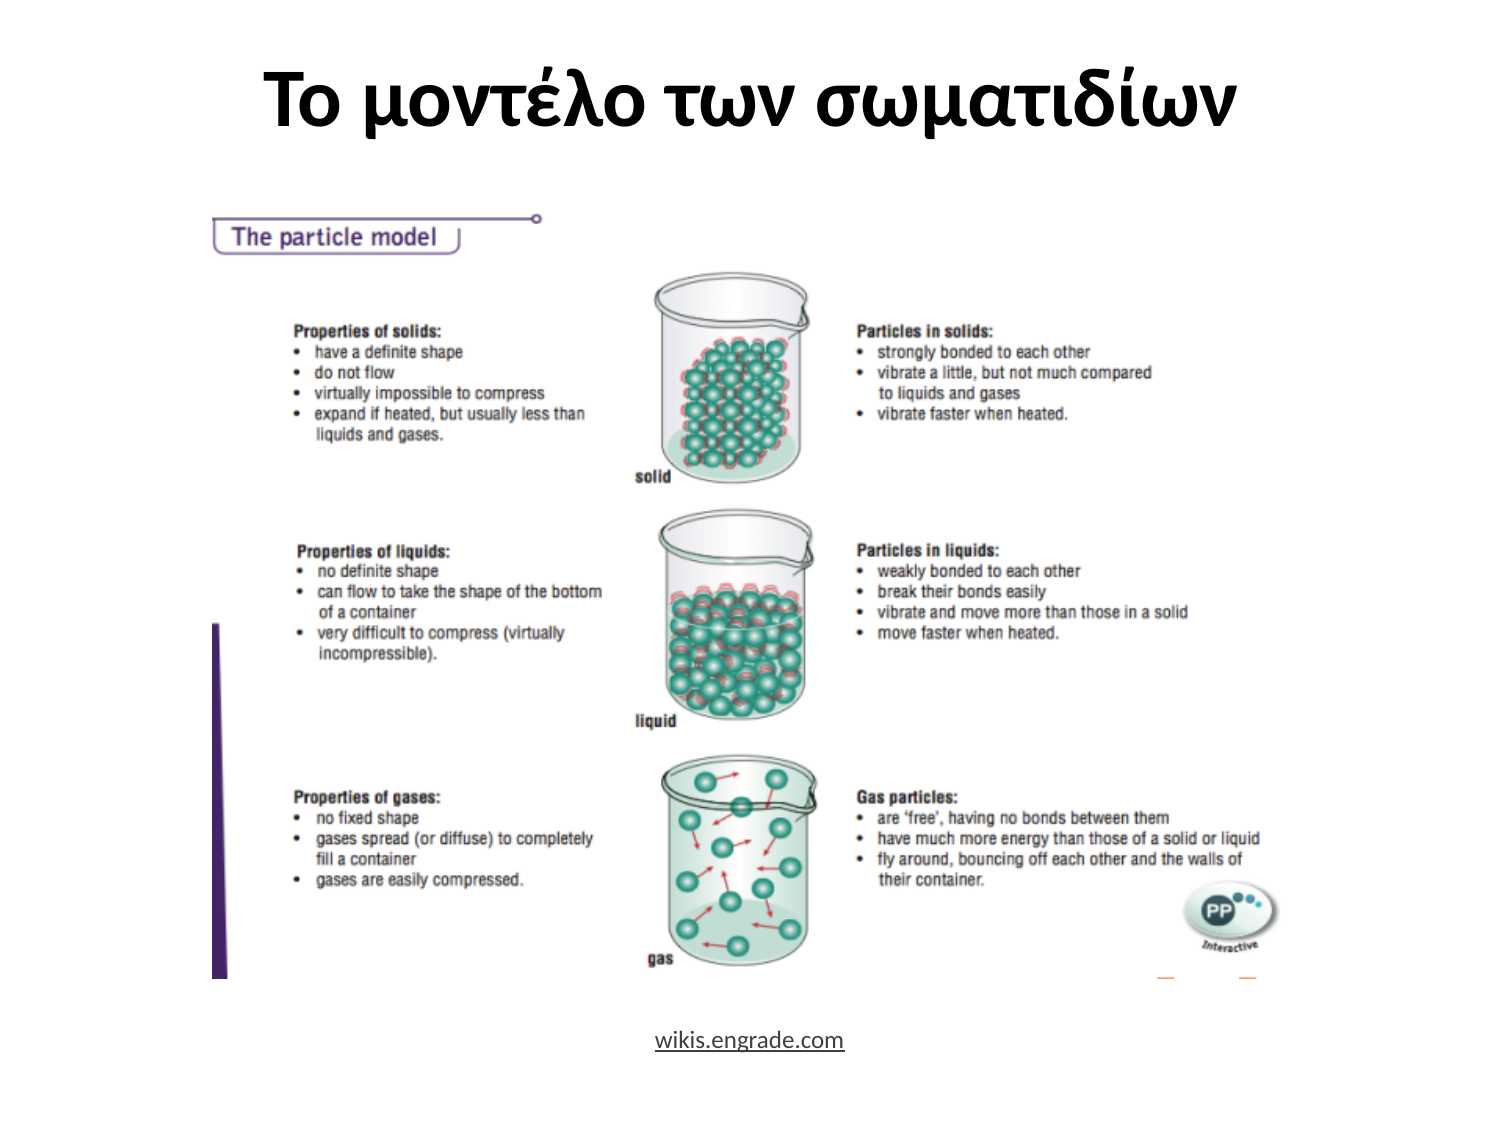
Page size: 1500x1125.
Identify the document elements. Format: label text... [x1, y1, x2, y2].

picture [211, 213, 1289, 979]
title Το μοντέλο των σωματιδίων [76, 19, 1427, 169]
text_box wikis.engrade.com [374, 1016, 1125, 1061]
